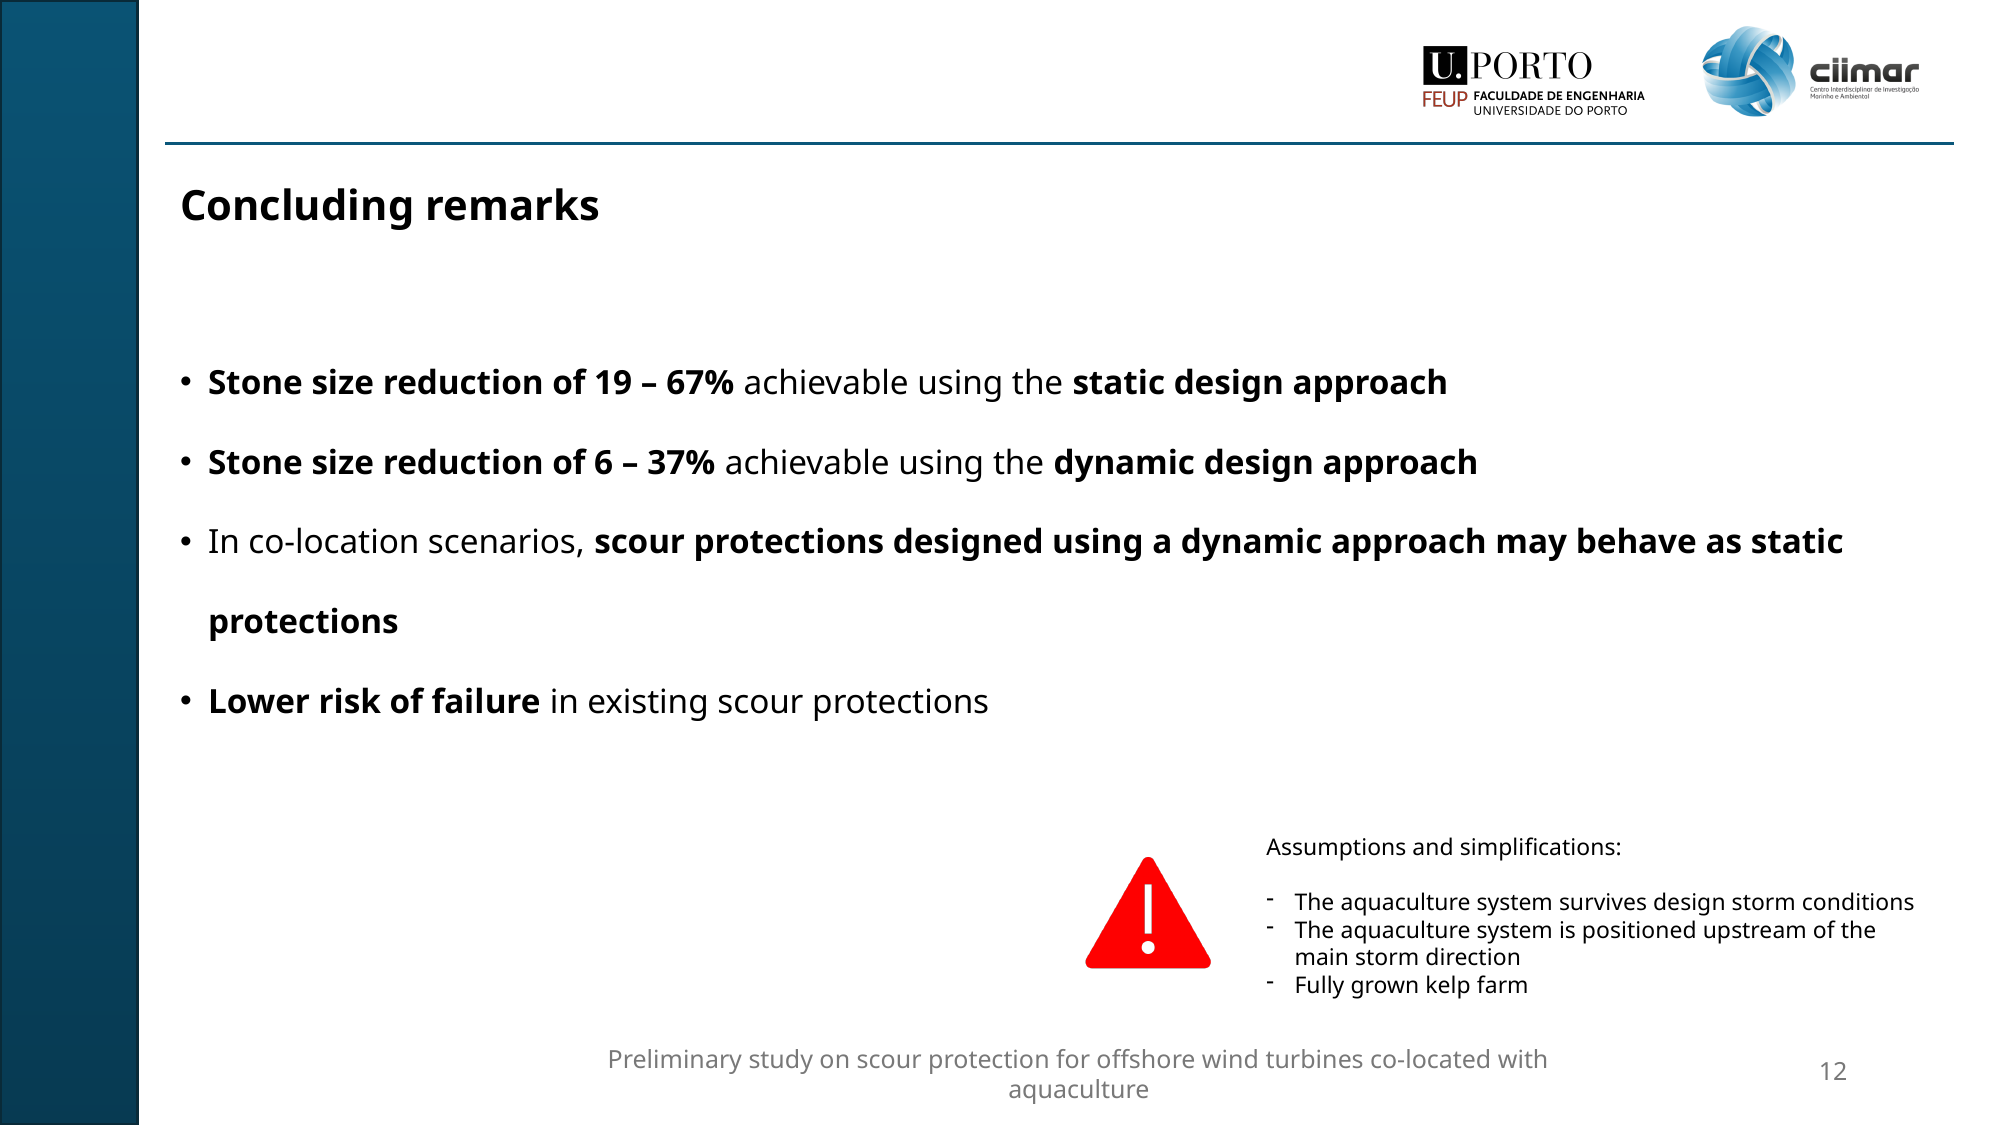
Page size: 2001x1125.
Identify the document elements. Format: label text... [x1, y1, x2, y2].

text_box Concluding remarks [165, 171, 2000, 237]
slide_number 12 [1412, 1042, 1863, 1103]
text_box [0, 0, 139, 1125]
picture [1702, 25, 1984, 135]
text_box Assumptions and simplifications: The aquaculture system survives design storm conditions The aquaculture system is positioned upstream of the main storm direction Fully grown kelp farm [1251, 825, 1935, 1033]
footer Preliminary study on scour protection for offshore wind turbines co-located with aquaculture [565, 1043, 1593, 1104]
text_box Stone size reduction of 19 – 67% achievable using the static design approach Stone size reduction of 6 – 37% achievable using the dynamic design approach In co-location scenarios, scour protections designed using a dynamic approach may behave as static protections Lower risk of failure in existing scour protections [165, 313, 1955, 756]
picture [1417, 39, 1650, 121]
picture [1078, 843, 1217, 982]
